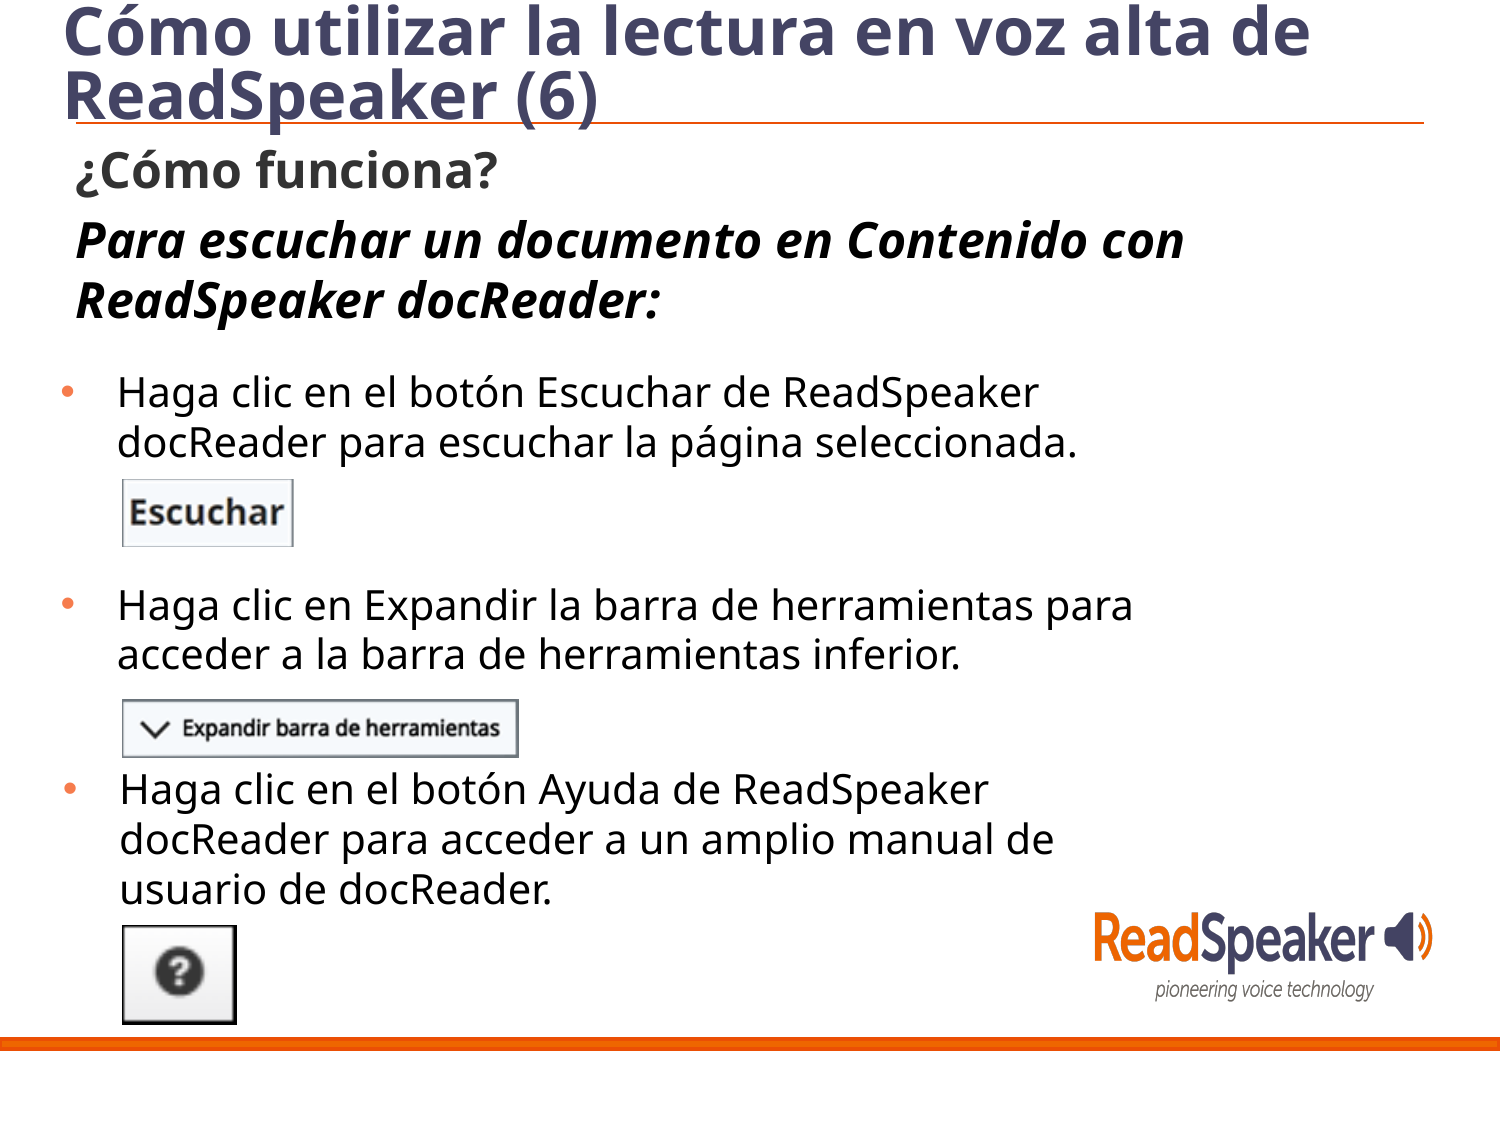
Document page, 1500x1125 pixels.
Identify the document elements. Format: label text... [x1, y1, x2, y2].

text_box Haga clic en el botón Ayuda de ReadSpeaker docReader para acceder a un amplio manual de usuario de docReader. [62, 763, 1167, 885]
picture [121, 479, 294, 547]
text_box Haga clic en el botón Escuchar de ReadSpeaker docReader para escuchar la página seleccionada. [60, 336, 1233, 480]
text_box Haga clic en Expandir la barra de herramientas para acceder a la barra de herramientas inferior. [60, 578, 1160, 695]
list ¿Cómo funciona? Para escuchar un documento en Contenido con ReadSpeaker docReader: [75, 138, 1480, 343]
picture [1068, 890, 1459, 1010]
picture [121, 699, 520, 758]
title Cómo utilizar la lectura en voz alta de ReadSpeaker (6) [62, 21, 1469, 115]
picture [121, 925, 238, 1025]
